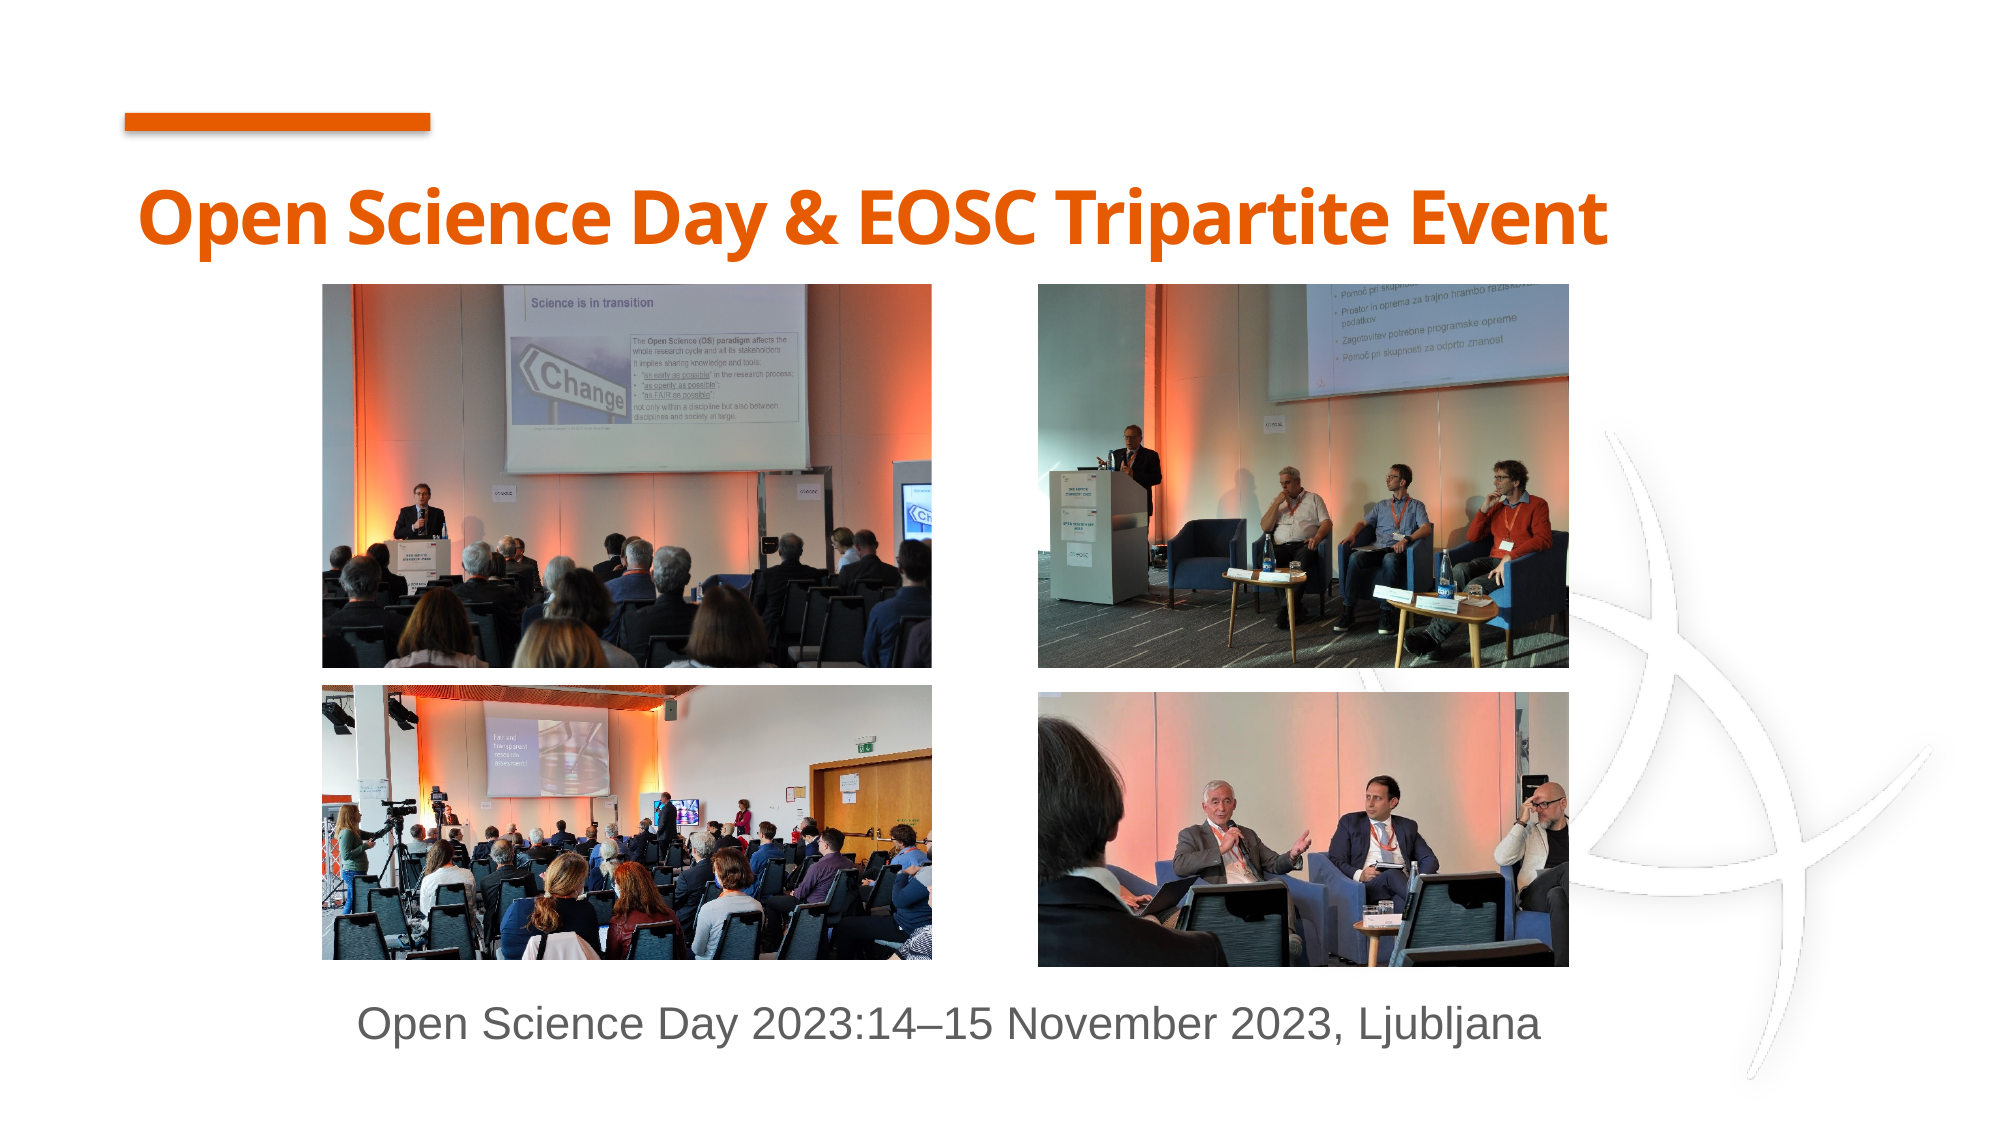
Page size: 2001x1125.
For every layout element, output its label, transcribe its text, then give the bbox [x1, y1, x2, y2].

title Open Science Day & EOSC Tripartite Event [125, 158, 1883, 260]
picture [1037, 284, 1952, 1096]
picture [321, 284, 932, 669]
subtitle Open Science Day 2023:14–15 November 2023, Ljubljana [344, 993, 1555, 1125]
picture [321, 685, 932, 961]
